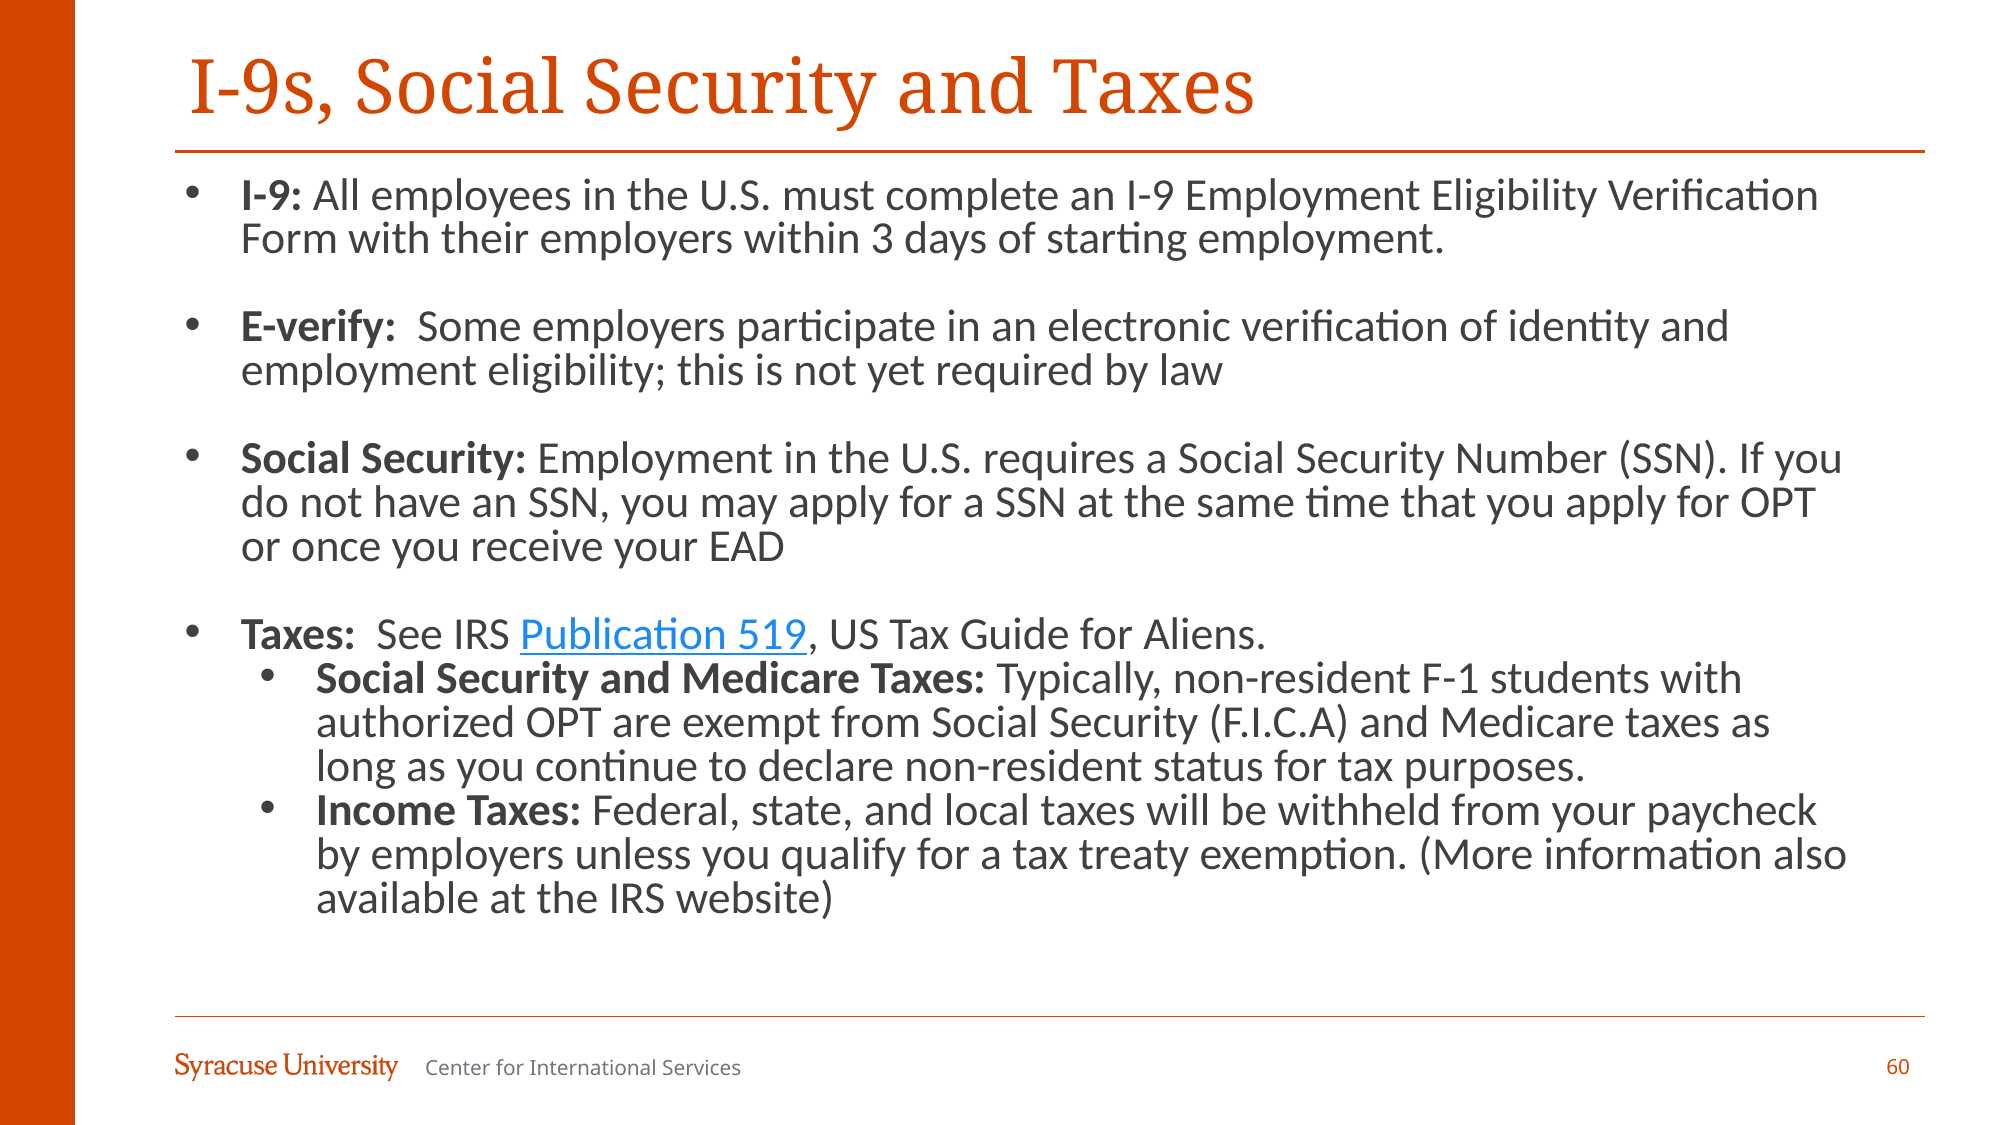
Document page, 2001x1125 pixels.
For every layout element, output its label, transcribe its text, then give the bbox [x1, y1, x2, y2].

list Center for International Services [410, 1039, 1825, 1098]
text_box I-9: All employees in the U.S. must complete an I-9 Employment Eligibility Verification Form with their employers within 3 days of starting employment. E-verify: Some employers participate in an electronic verification of identity and employment eligibility; this is not yet required by law Social Security: Employment in the U.S. requires a Social Security Number (SSN). If you do not have an SSN, you may apply for a SSN at the same time that you apply for OPT or once you receive your EAD Taxes: See IRS Publication 519, US Tax Guide for Aliens. Social Security and Medicare Taxes: Typically, non-resident F-1 students with authorized OPT are exempt from Social Security (F.I.C.A) and Medicare taxes as long as you continue to declare non-resident status for tax purposes. Income Taxes: Federal, state, and local taxes will be withheld from your paycheck by employers unless you qualify for a tax treaty exemption. (More information also available at the IRS website) [169, 167, 1876, 930]
picture [174, 1052, 399, 1082]
slide_number 60 [1825, 1037, 1925, 1099]
title I-9s, Social Security and Taxes [174, 41, 1925, 146]
